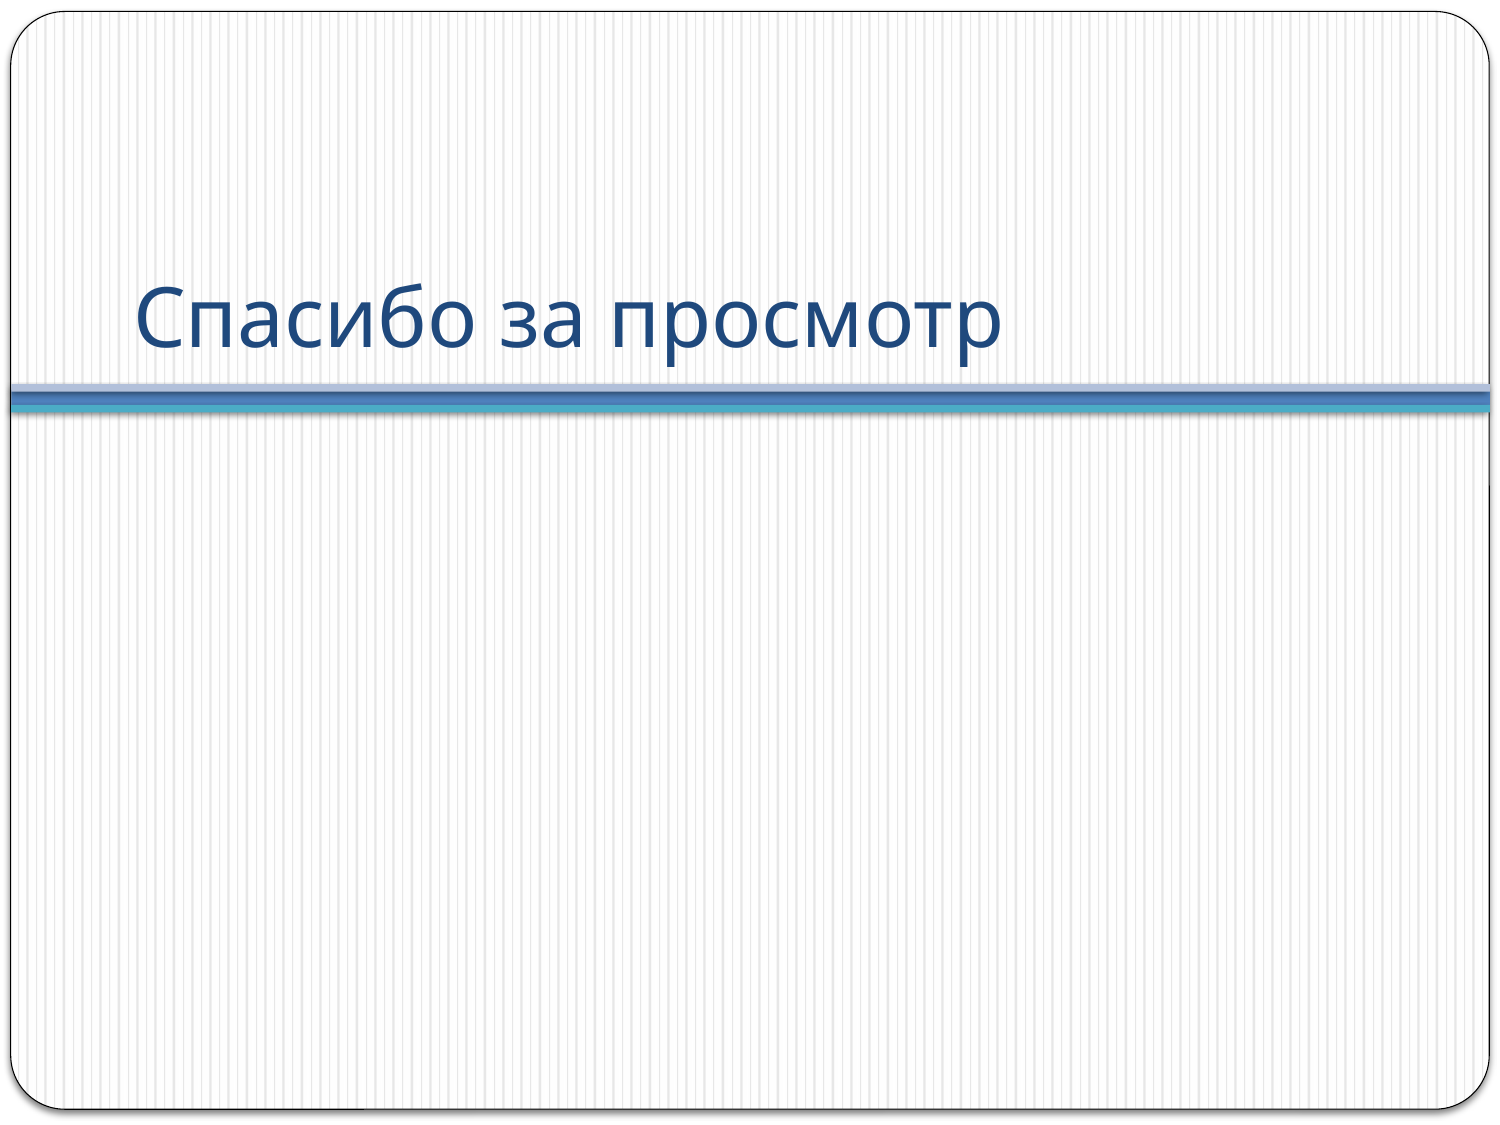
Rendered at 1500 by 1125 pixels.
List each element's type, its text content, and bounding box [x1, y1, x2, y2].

title Спасибо за просмотр [118, 156, 1394, 380]
